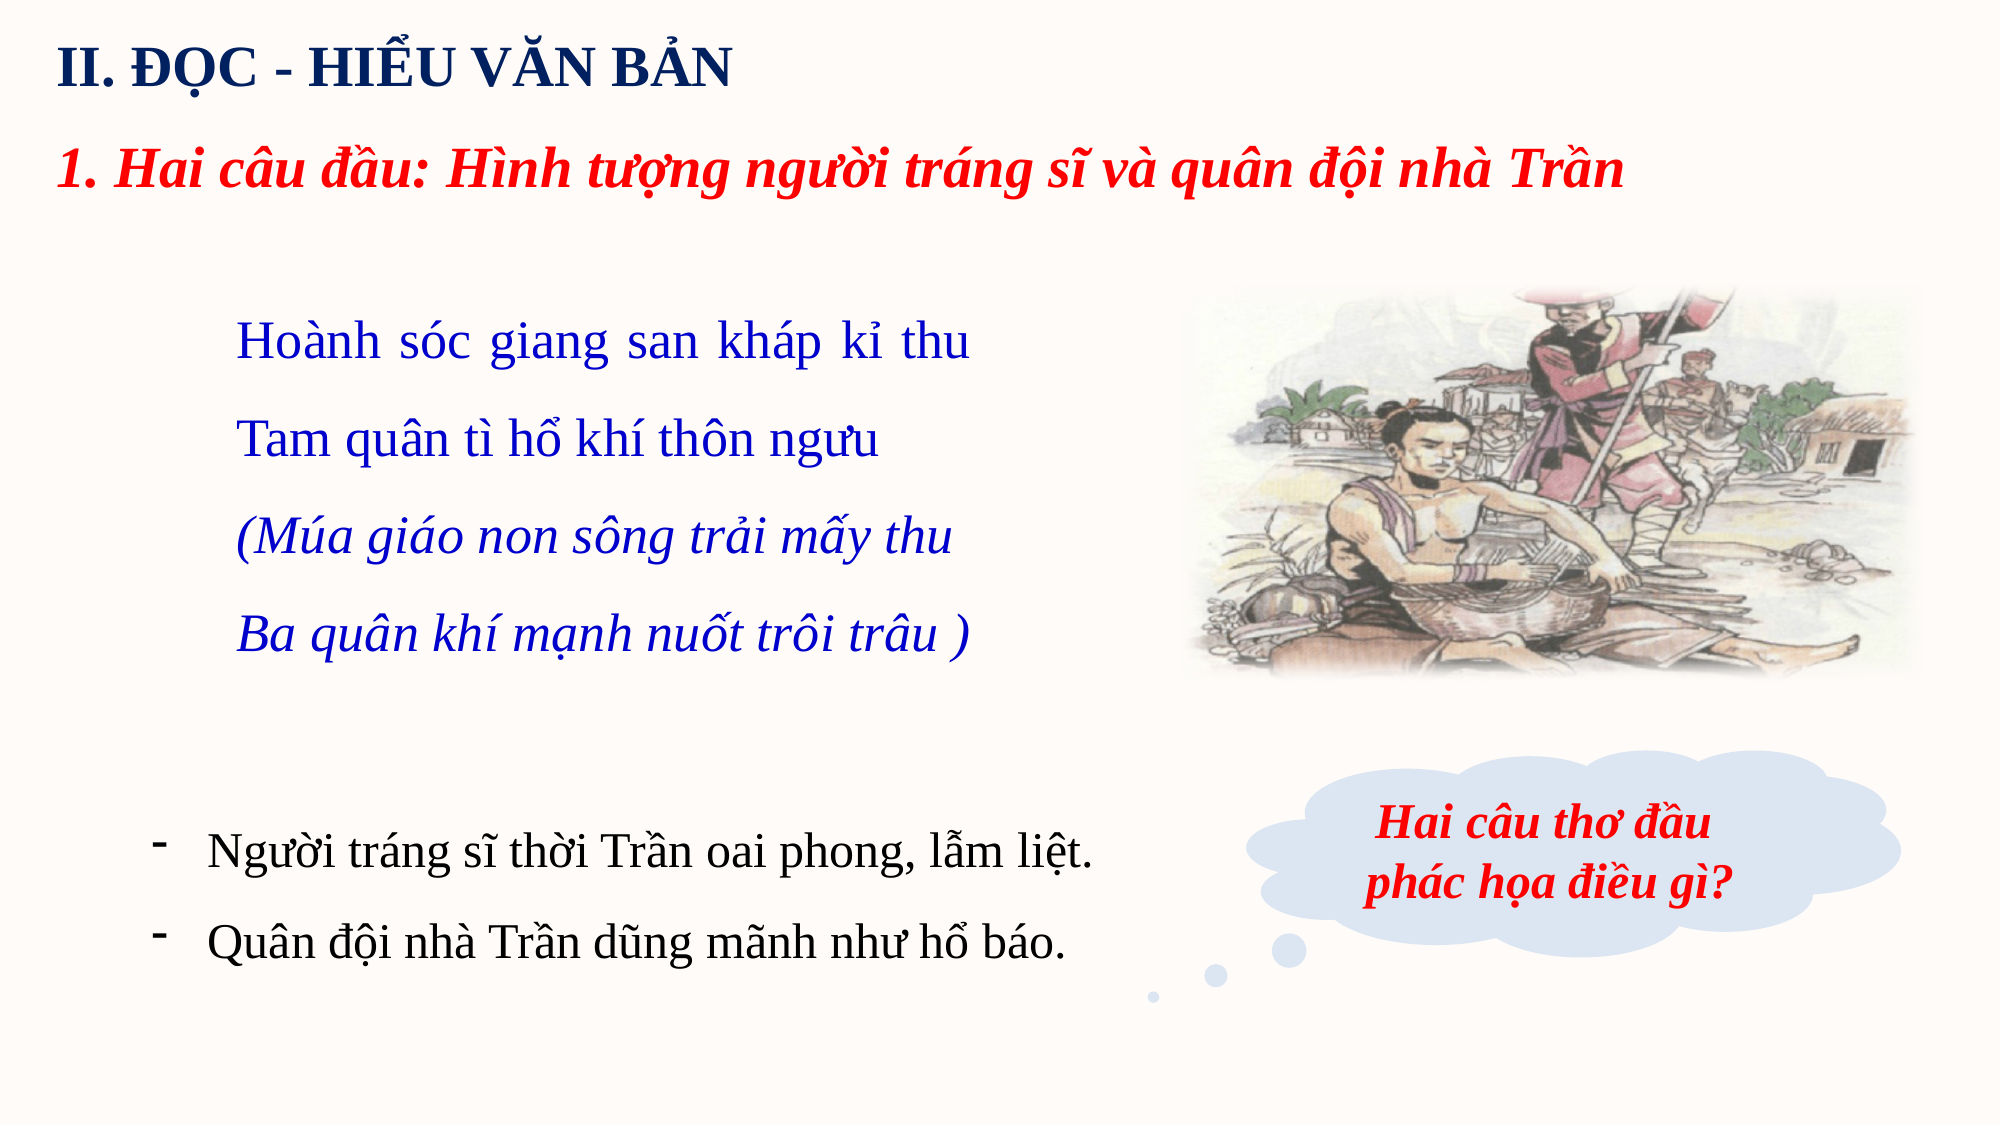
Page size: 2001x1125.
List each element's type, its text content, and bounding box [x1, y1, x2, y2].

text_box Hoành sóc giang san kháp kỉ thu Tam quân tì hổ khí thôn ngưu (Múa giáo non sông trải mấy thu Ba quân khí mạnh nuốt trôi trâu ) [221, 264, 987, 670]
text_box Người tráng sĩ thời Trần oai phong, lẫm liệt. Quân đội nhà Trần dũng mãnh như hổ báo. [136, 792, 2000, 976]
text_box Hai câu thơ đầu phác họa điều gì? [1246, 750, 1902, 958]
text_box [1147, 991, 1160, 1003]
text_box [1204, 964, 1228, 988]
picture [1178, 282, 1925, 682]
text_box Hai câu thơ đầu phác họa điều gì? [1271, 933, 1307, 968]
text_box 1. Hai câu đầu: Hình tượng người tráng sĩ và quân đội nhà Trần [49, 182, 2000, 273]
text_box II. ĐỌC - HIỂU VĂN BẢN [49, 24, 2000, 182]
